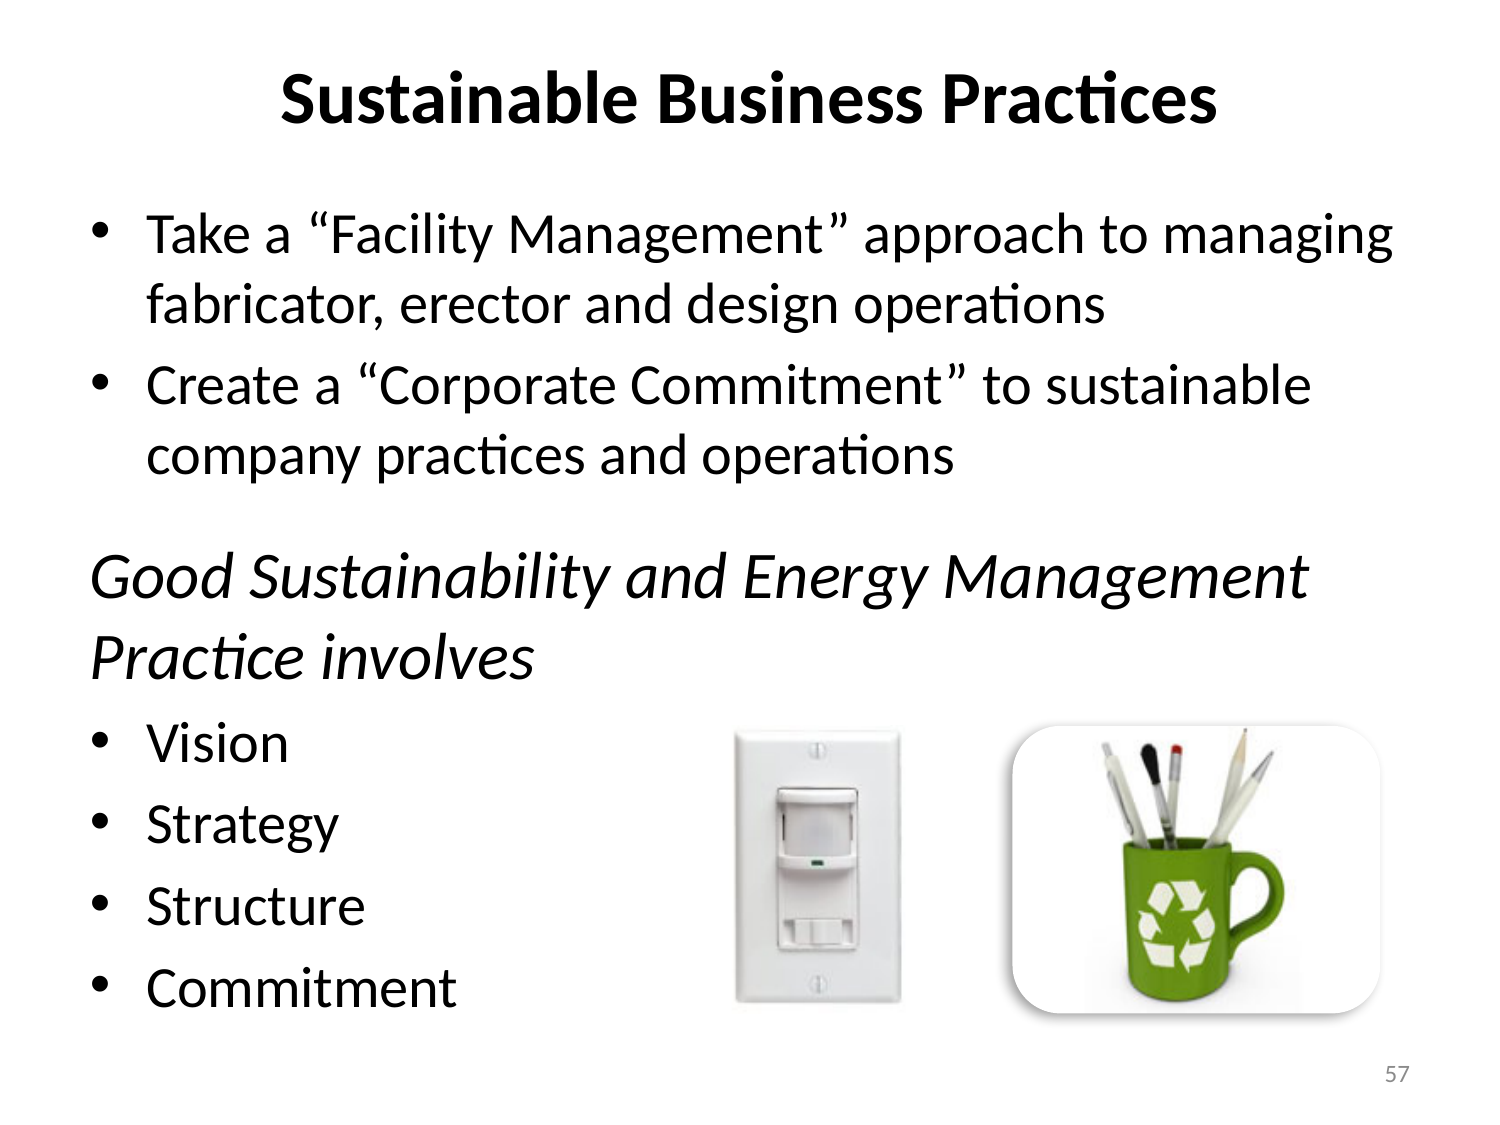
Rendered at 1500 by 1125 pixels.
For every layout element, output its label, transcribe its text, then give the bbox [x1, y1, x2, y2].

picture [674, 725, 963, 1014]
text_box Good Sustainability and Energy Management Practice involves Vision Strategy Structure Commitment [74, 524, 1438, 1063]
title Sustainable Business Practices [0, 0, 1500, 188]
slide_number 57 [1074, 1063, 1425, 1103]
picture [1012, 725, 1381, 1014]
list Take a “Facility Management” approach to managing fabricator, erector and design operations Create a “Corporate Commitment” to sustainable company practices and operations [75, 187, 1425, 500]
